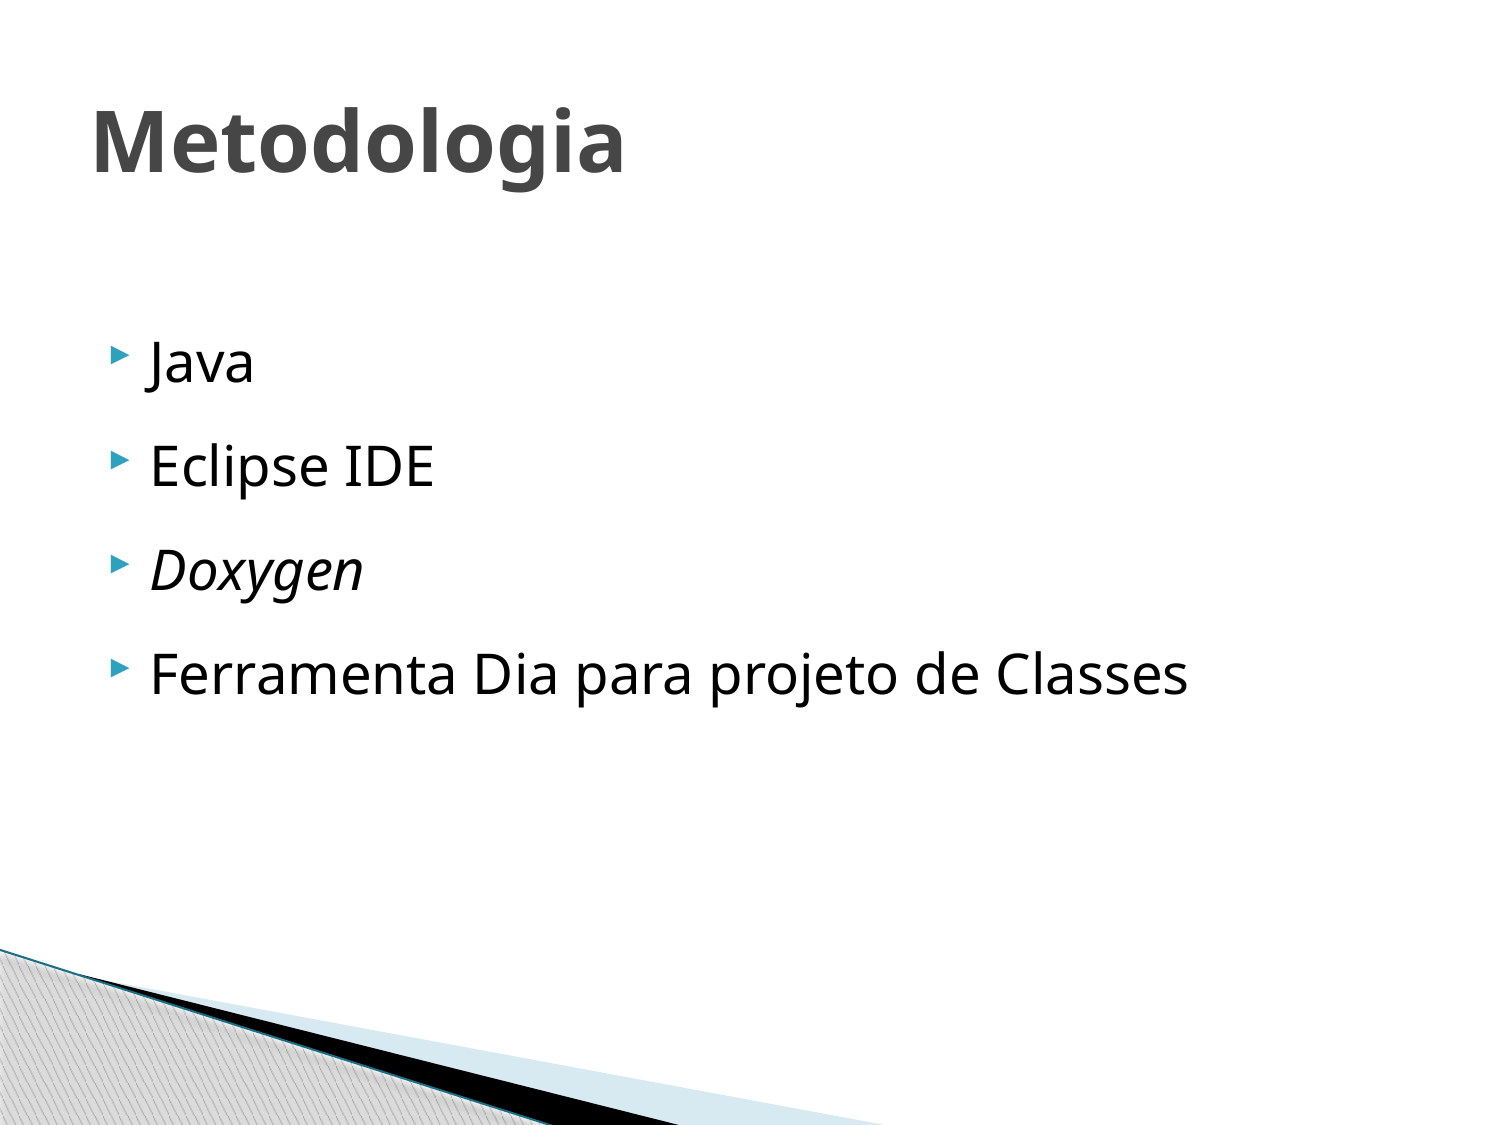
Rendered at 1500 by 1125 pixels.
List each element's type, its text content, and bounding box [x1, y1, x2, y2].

title Metodologia [75, 45, 1425, 233]
list Java Eclipse IDE Doxygen Ferramenta Dia para projeto de Classes [75, 243, 1425, 986]
